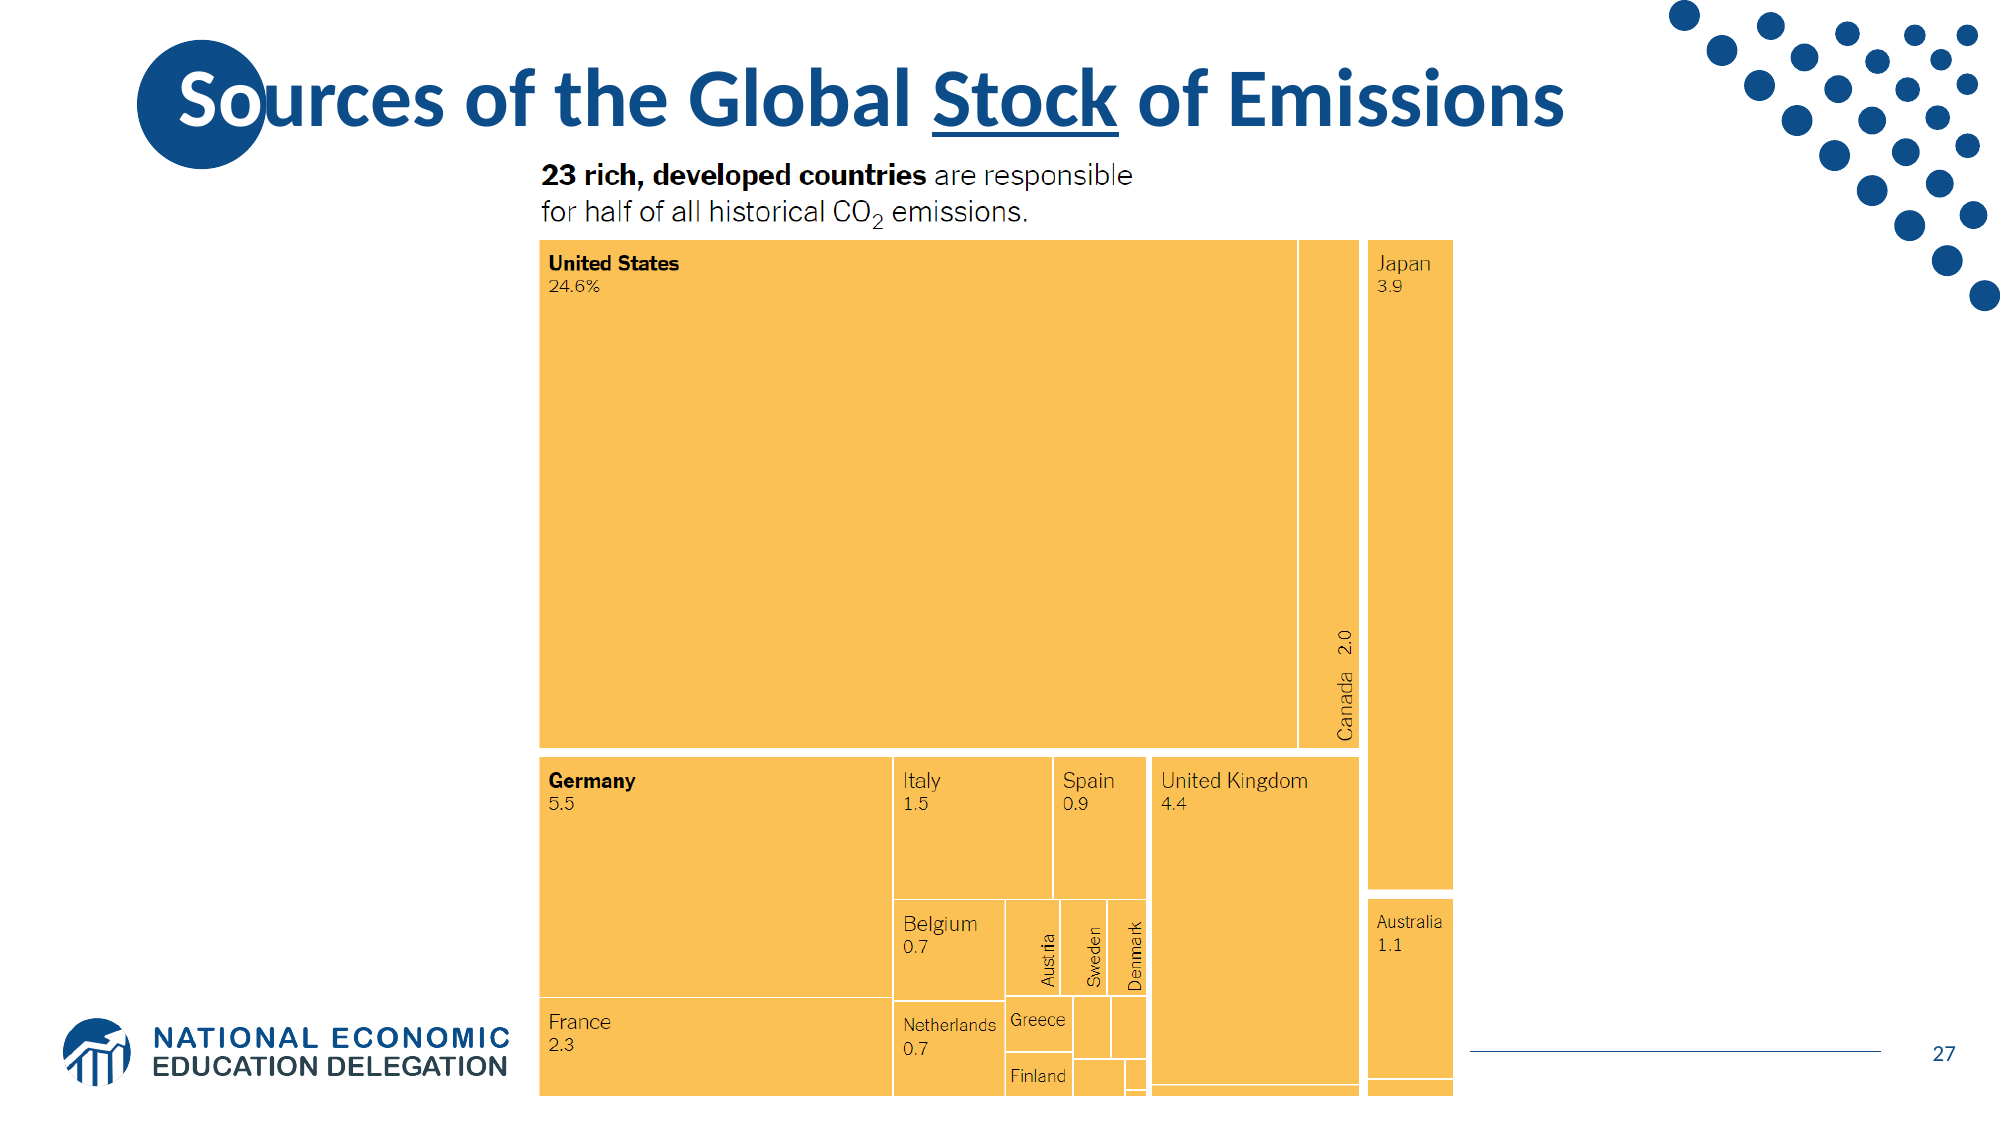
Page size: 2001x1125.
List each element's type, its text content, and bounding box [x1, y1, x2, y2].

picture [55, 1013, 520, 1091]
slide_number 27 [1521, 1022, 1972, 1082]
picture [530, 153, 1470, 1115]
title Sources of the Global Stock of Emissions [145, 35, 1871, 253]
